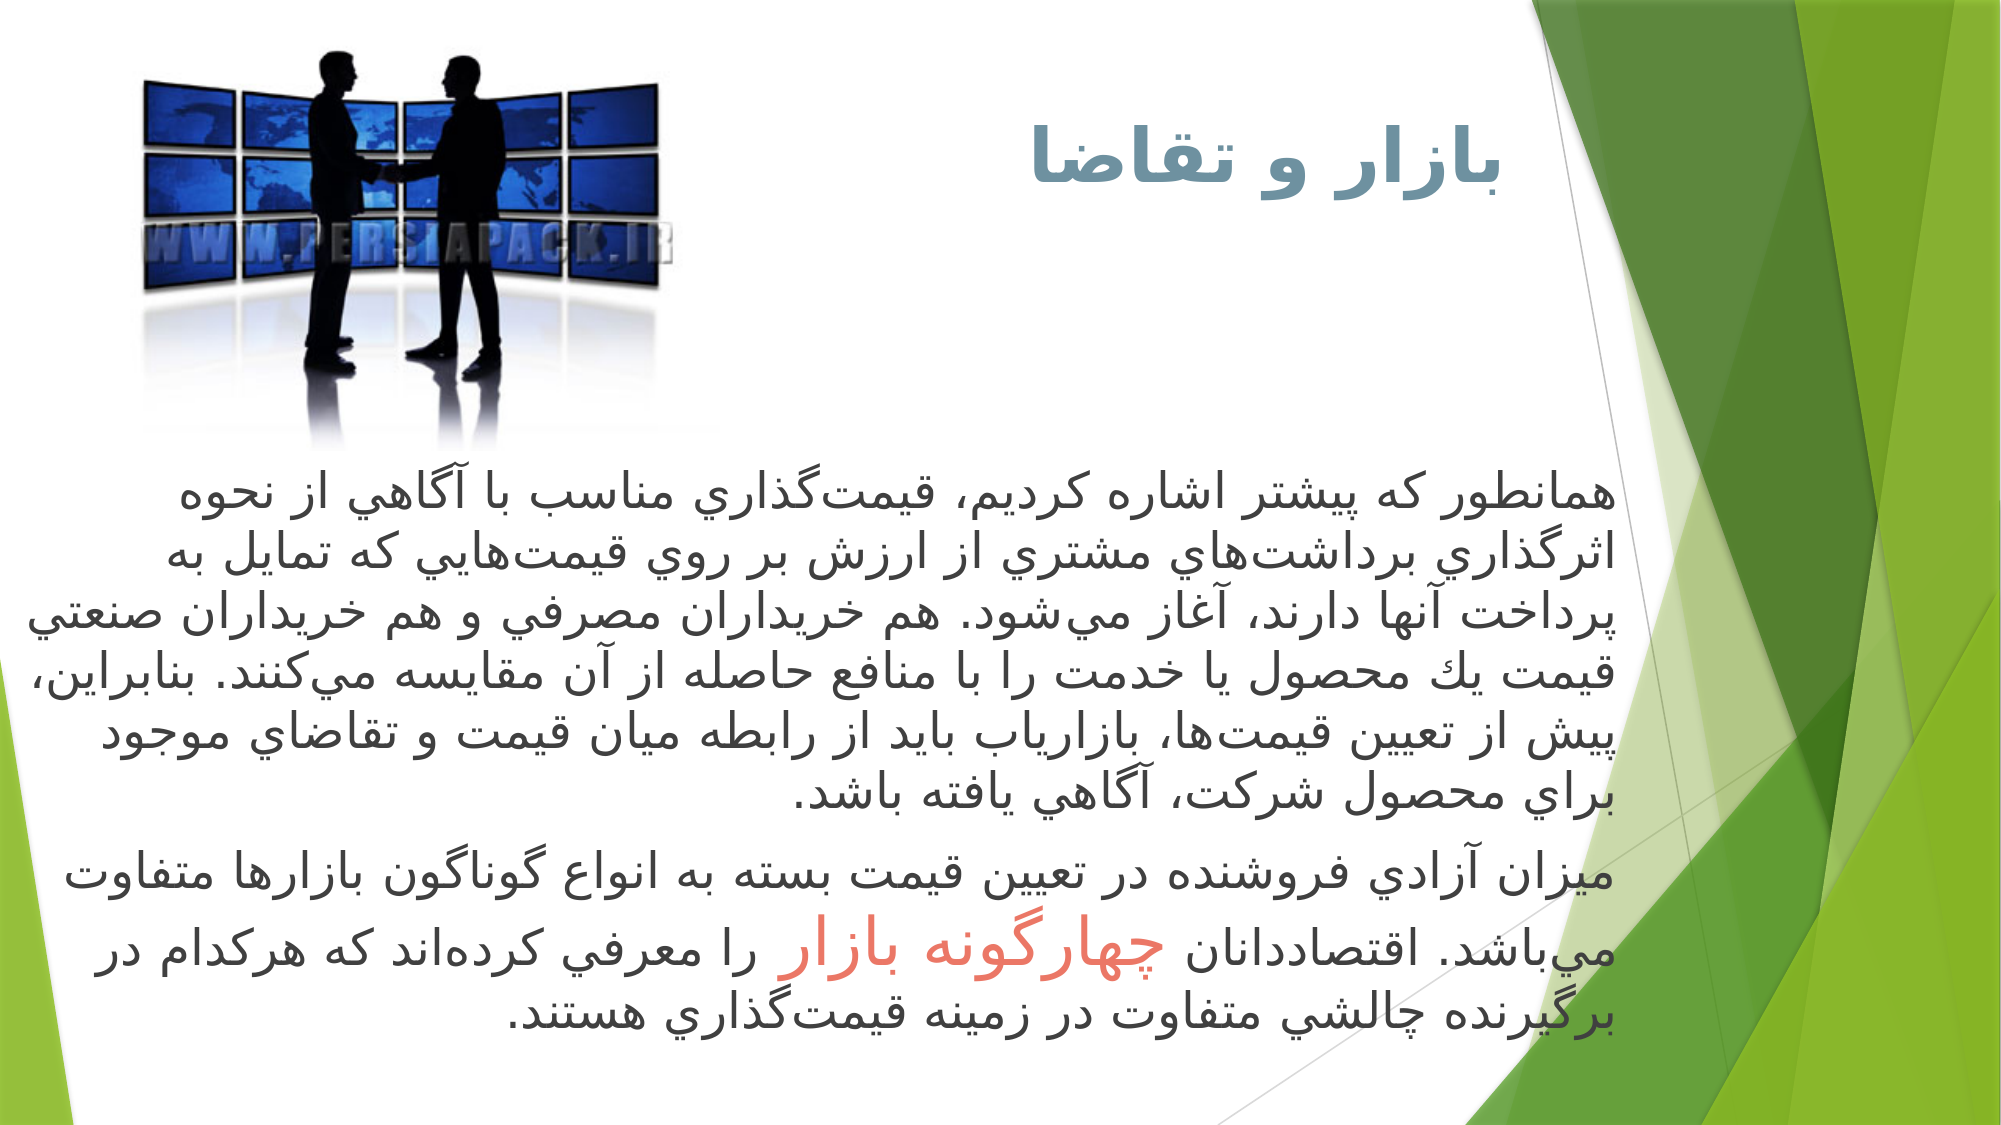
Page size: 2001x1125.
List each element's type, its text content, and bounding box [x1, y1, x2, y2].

picture [93, 34, 720, 451]
list همانطور كه پيشتر اشاره كرديم، قيمت‌گذاري مناسب با آگاهي از نحوه اثرگذاري برداشت‌هاي مشتري از ارزش بر روي قيمت‌هايي كه تمايل به پرداخت آنها دارند، آغاز مي‌شود. هم خريداران مصرفي و هم خريداران صنعتي قيمت يك محصول يا خدمت را با منافع حاصله از آن مقايسه مي‌كنند. بنابراين، پيش از تعيين قيمت‌ها، بازارياب بايد از رابطه ميان قيمت و تقاضاي موجود براي محصول شركت، آگاهي يافته باشد. ميزان آزادي فروشنده در تعيين قيمت بسته به انواع گوناگون بازارها متفاوت مي‌باشد. اقتصاددانان چهارگونه بازار را معرفي كرده‌اند كه هركدام در برگيرنده چالشي متفاوت در زمينه قيمت‌گذاري هستند. 14 [0, 450, 1634, 1112]
picture [987, 449, 1012, 675]
title بازار و تقاضا [725, 99, 1522, 317]
